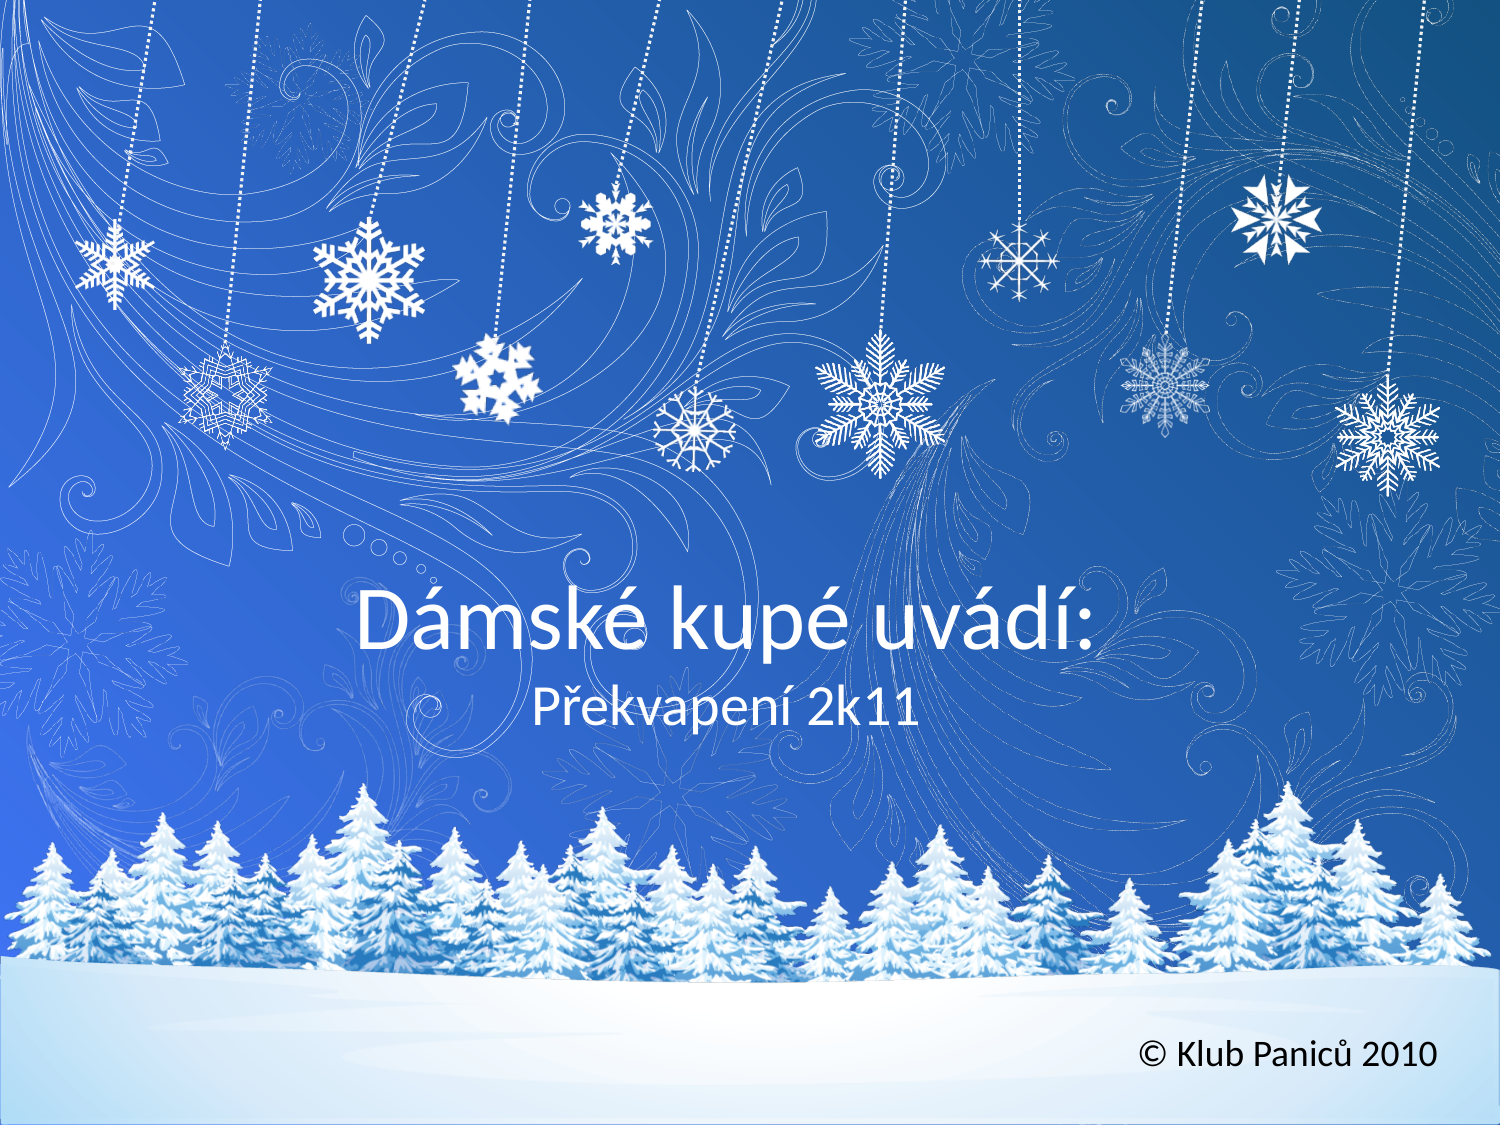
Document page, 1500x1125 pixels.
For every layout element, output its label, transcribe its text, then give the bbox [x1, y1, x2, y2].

title Dámské kupé uvádí: Překvapení 2k11 [88, 526, 1364, 769]
text_box © Klub Paniců 2010 [1122, 1021, 1453, 1082]
picture [0, 0, 1500, 1125]
